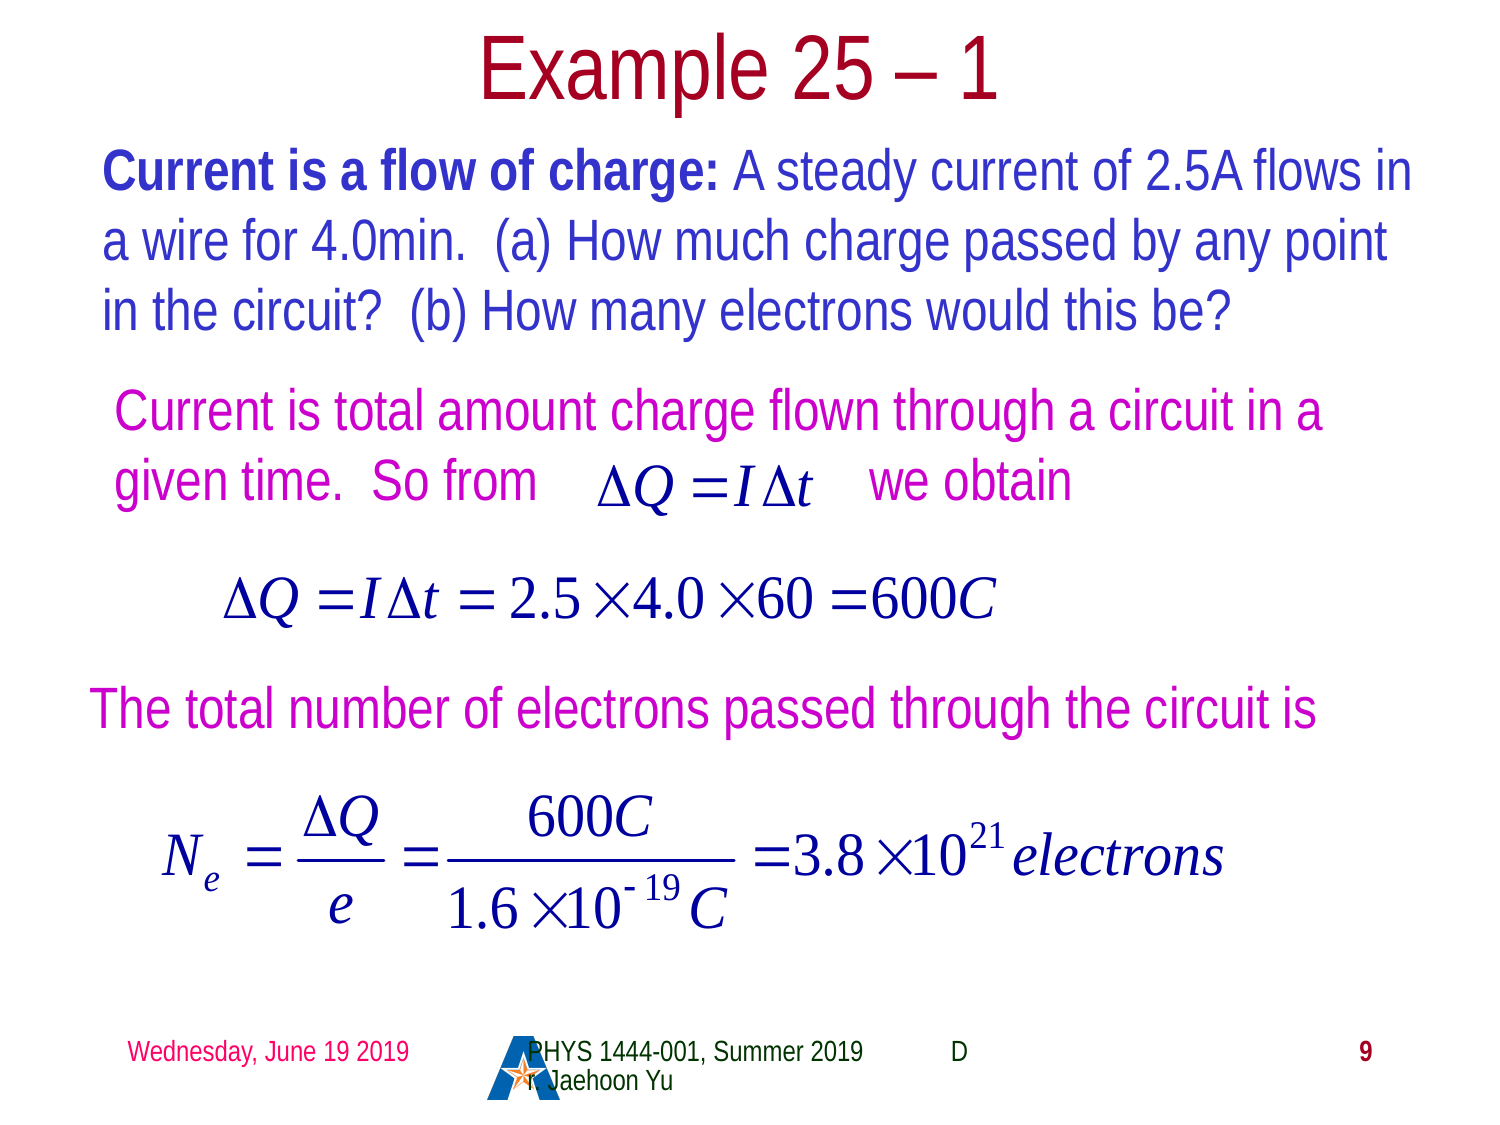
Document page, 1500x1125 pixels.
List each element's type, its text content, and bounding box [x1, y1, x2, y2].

picture [487, 1036, 512, 1100]
slide_number 9 [1074, 1024, 1388, 1101]
title Example 25 – 1 [37, 0, 1463, 126]
text_box Current is total amount charge flown through a circuit in a given time. So from we obtain [99, 364, 1413, 520]
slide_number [112, 1024, 426, 1101]
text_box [498, 562, 1013, 636]
footer PHYS 1444-001, Summer 2019 Dr. Jaehoon Yu [512, 1024, 988, 1101]
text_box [287, 774, 436, 938]
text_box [437, 774, 1237, 944]
text_box Current is a flow of charge: A steady current of 2.5A flows in a wire for 4.0min. (a) How much charge passed by any point in the circuit? (b) How many electrons would this be? [87, 125, 1438, 350]
text_box The total number of electrons passed through the circuit is [74, 662, 1438, 748]
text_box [212, 562, 499, 647]
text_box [149, 813, 282, 904]
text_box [586, 449, 826, 535]
